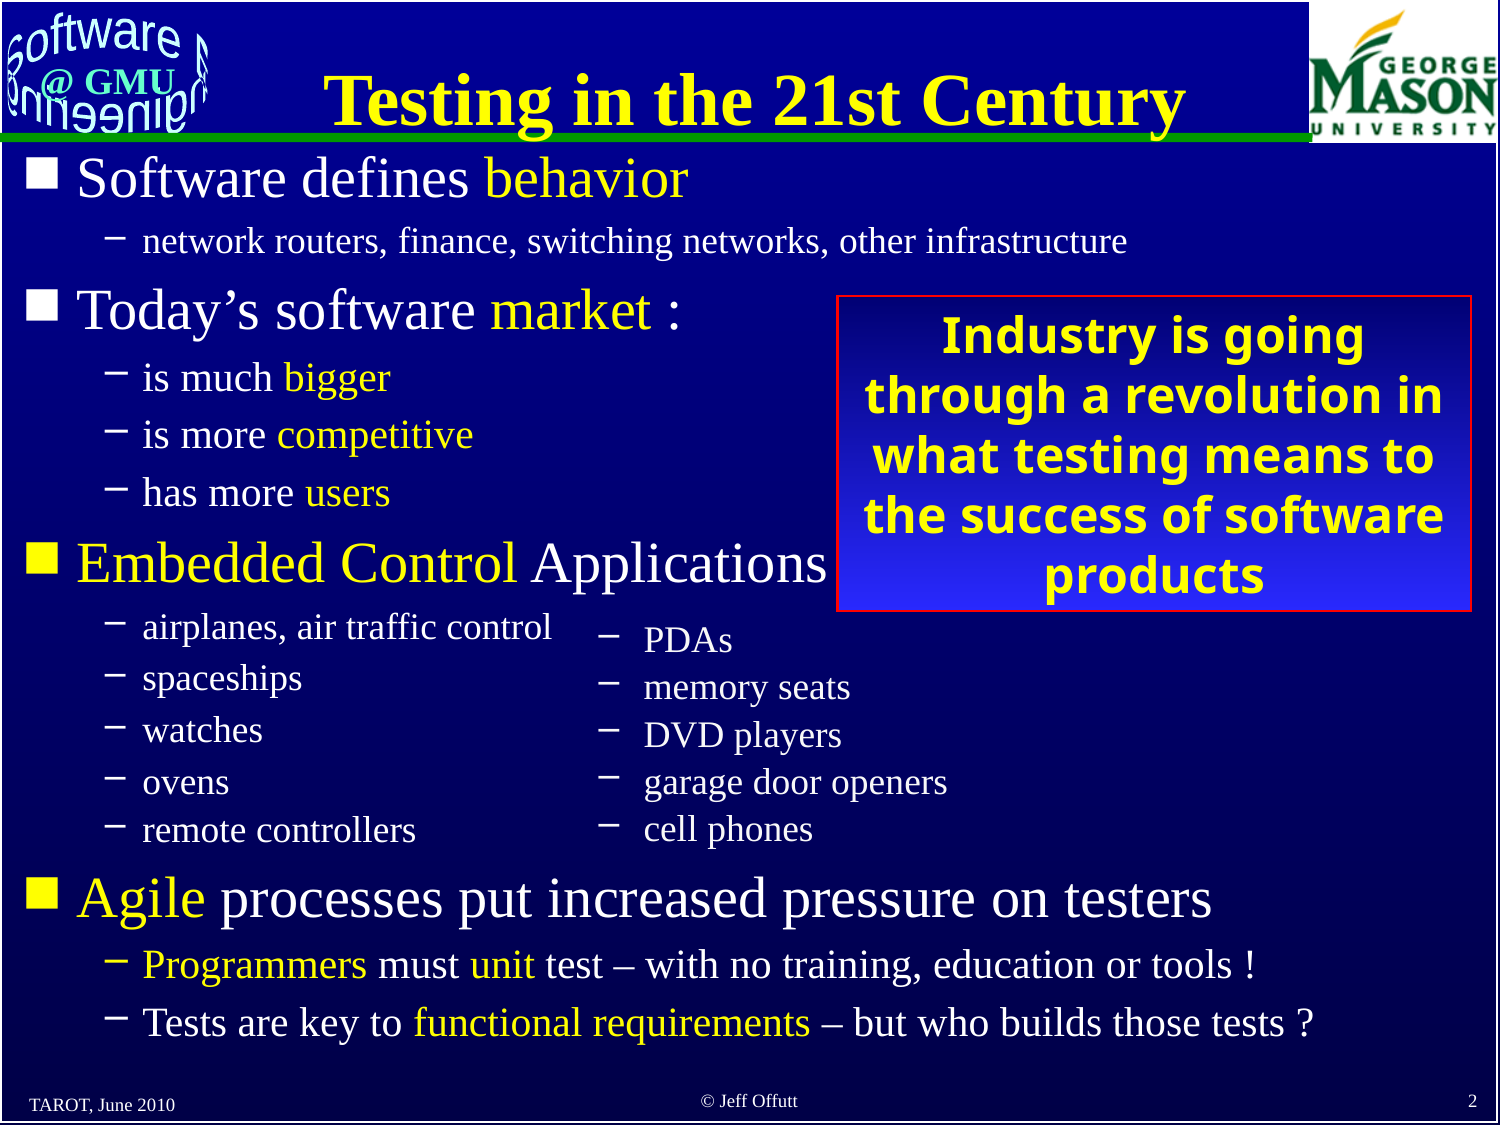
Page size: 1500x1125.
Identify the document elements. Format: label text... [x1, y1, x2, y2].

title Testing in the 21st Century [186, 15, 1325, 139]
text_box Industry is going through a revolution in what testing means to the success of software products [837, 296, 1472, 611]
slide_number 2 [1179, 1082, 1493, 1119]
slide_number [13, 1081, 451, 1123]
footer © Jeff Offutt [511, 1083, 987, 1119]
text_box PDAs memory seats DVD players garage door openers cell phones [544, 616, 1103, 857]
picture [1309, 2, 1498, 143]
list Software defines behavior network routers, finance, switching networks, other infrastructure Today’s software market : is much bigger is more competitive has more users Embedded Control Applications airplanes, air traffic control spaceships watches ovens remote controllers Agile processes put increased pressure on testers Programmers must unit test – with no training, education or tools ! Tests are key to functional requirements – but who builds those tests ? [14, 139, 1486, 1047]
